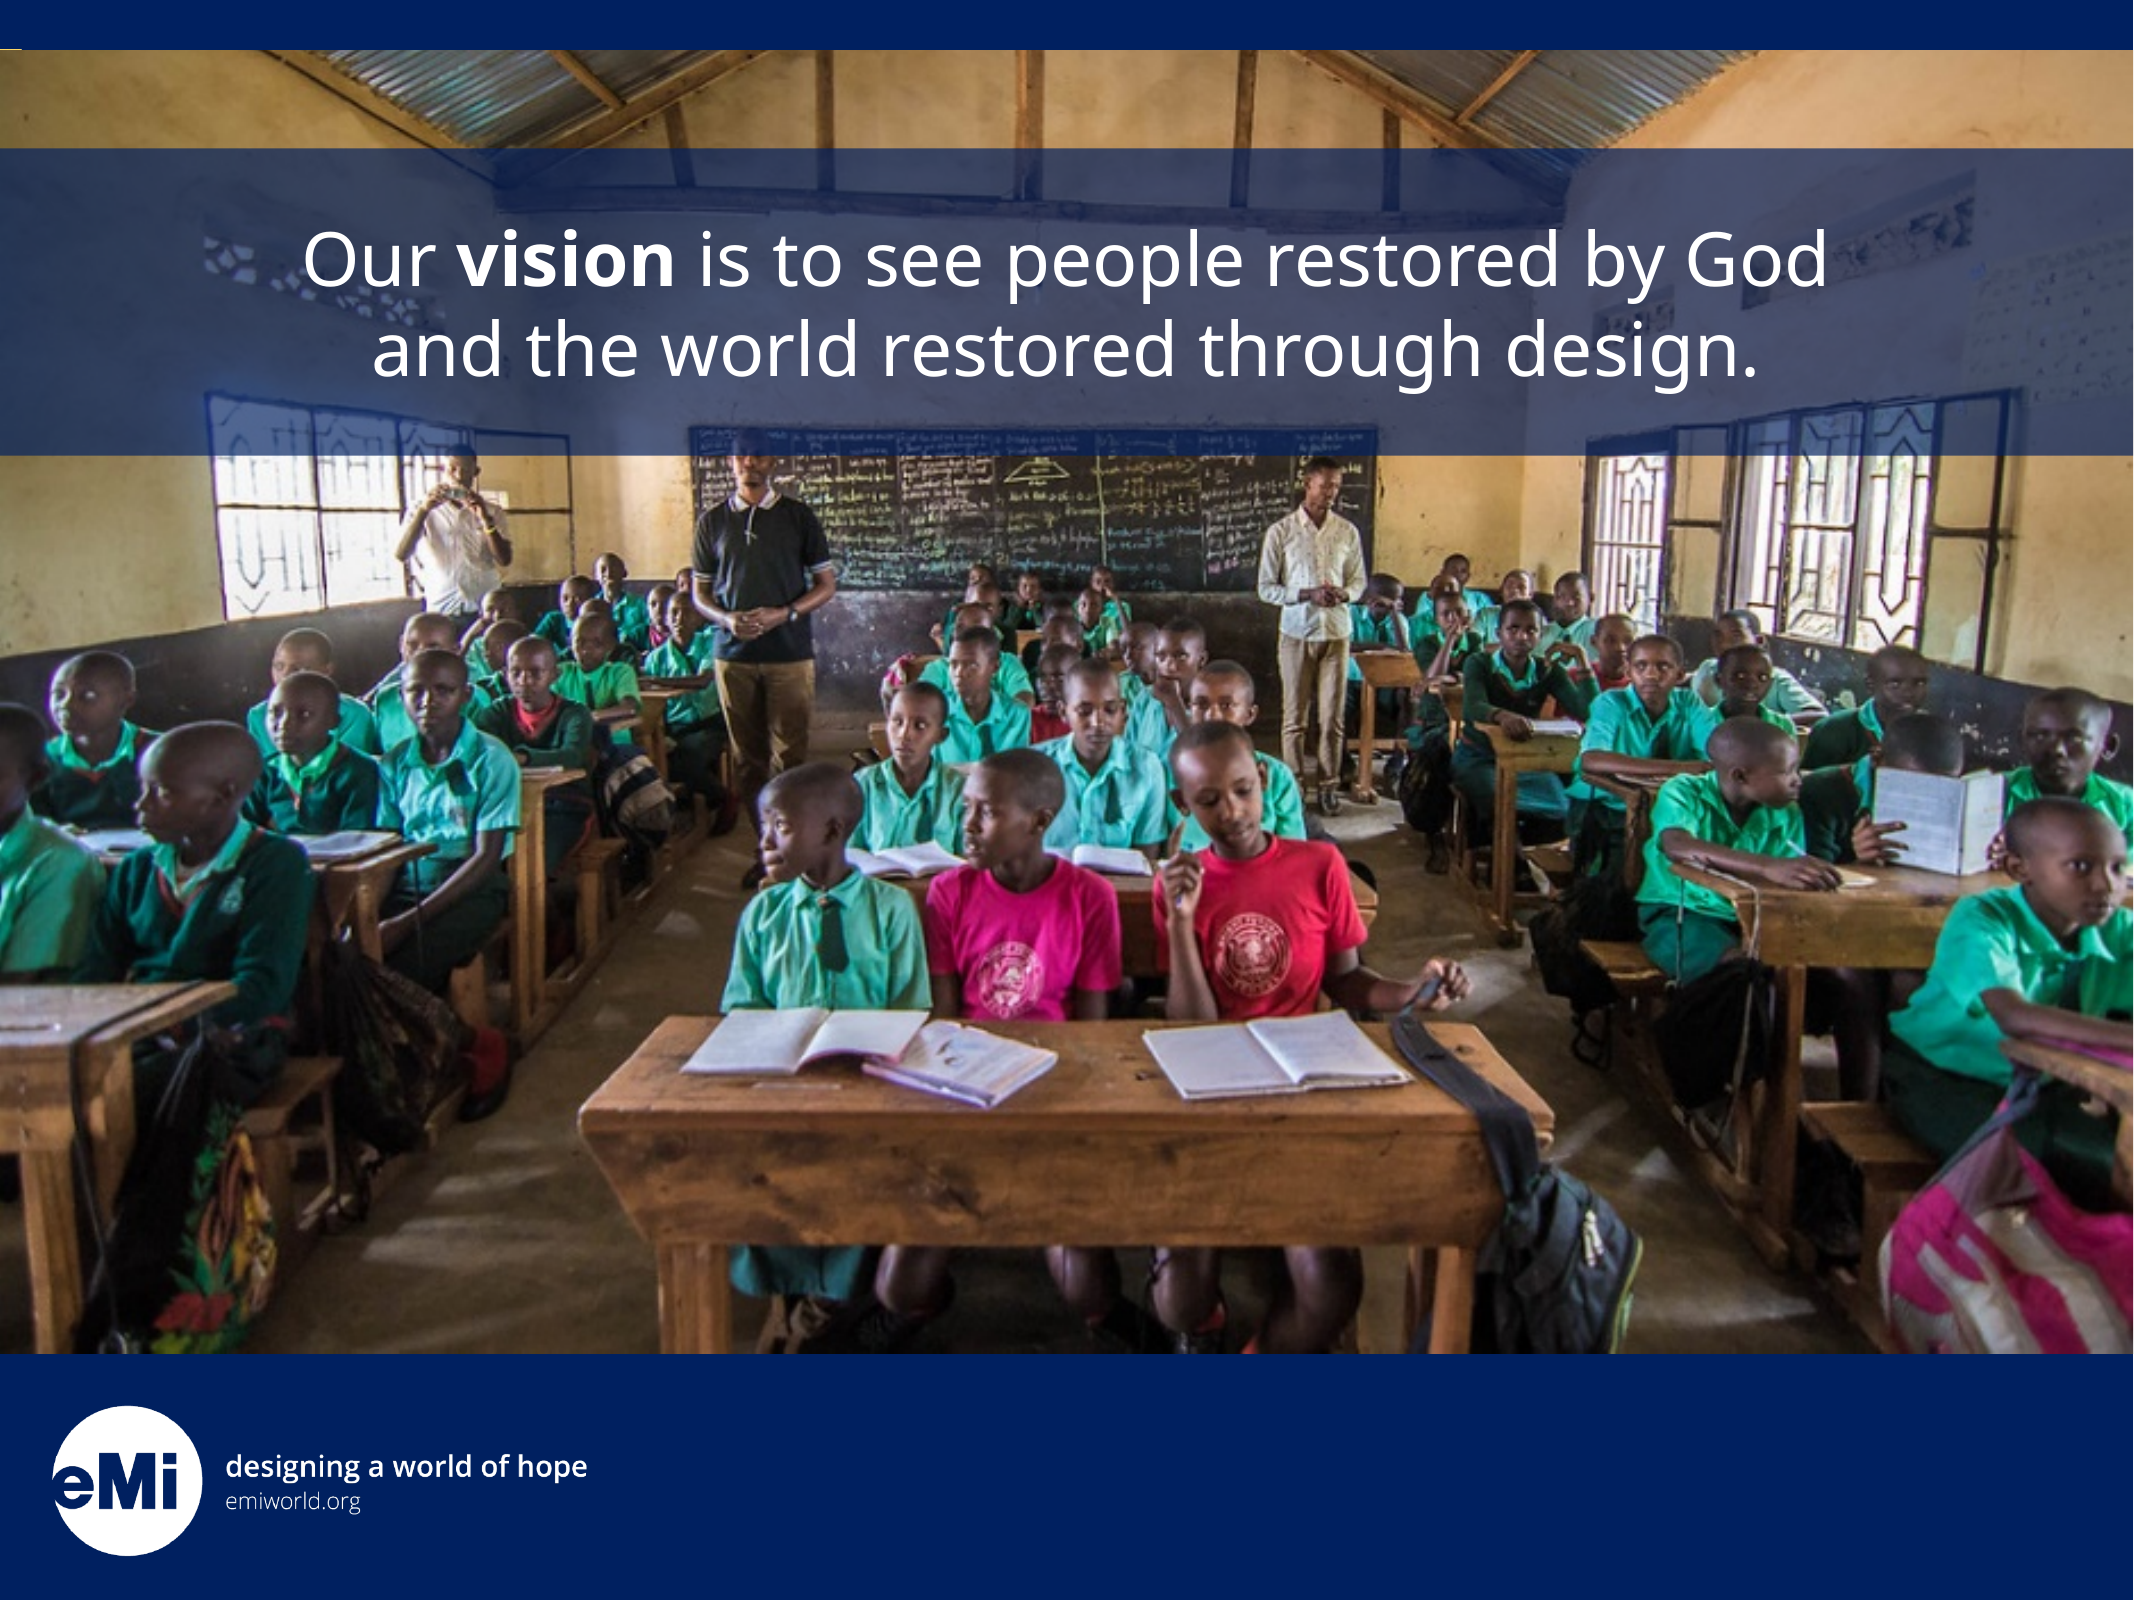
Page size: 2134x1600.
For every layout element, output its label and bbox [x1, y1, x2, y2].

picture [0, 49, 2134, 1354]
picture [0, 1361, 621, 1600]
